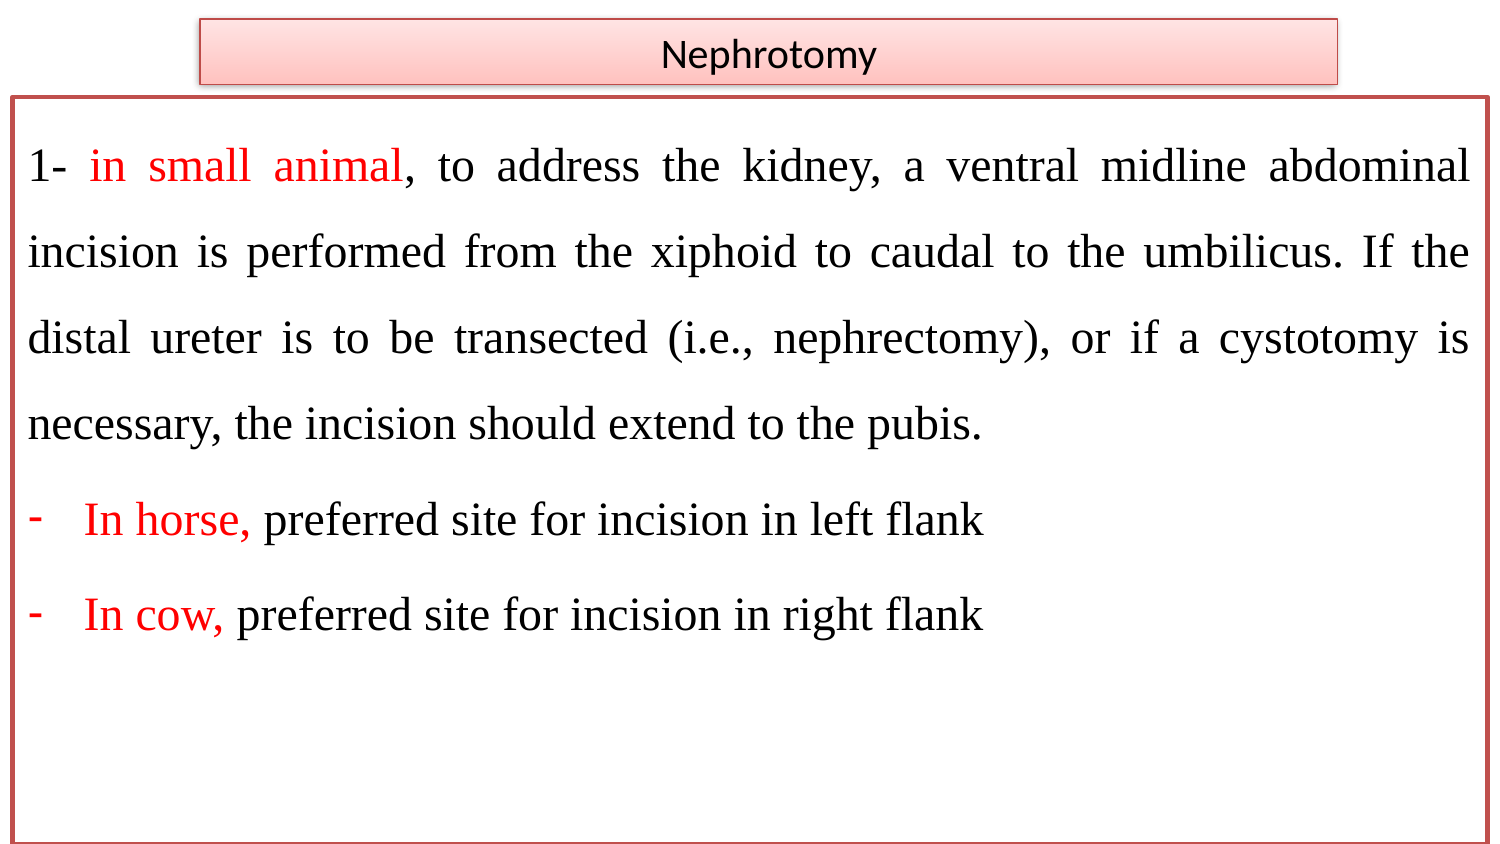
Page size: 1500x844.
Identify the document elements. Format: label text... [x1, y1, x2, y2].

title Nephrotomy [199, 18, 1338, 85]
list 1- in small animal, to address the kidney, a ventral midline abdominal incision is performed from the xiphoid to caudal to the umbilicus. If the distal ureter is to be transected (i.e., nephrectomy), or if a cystotomy is necessary, the incision should extend to the pubis. In horse, preferred site for incision in left flank In cow, preferred site for incision in right flank [10, 95, 1490, 844]
